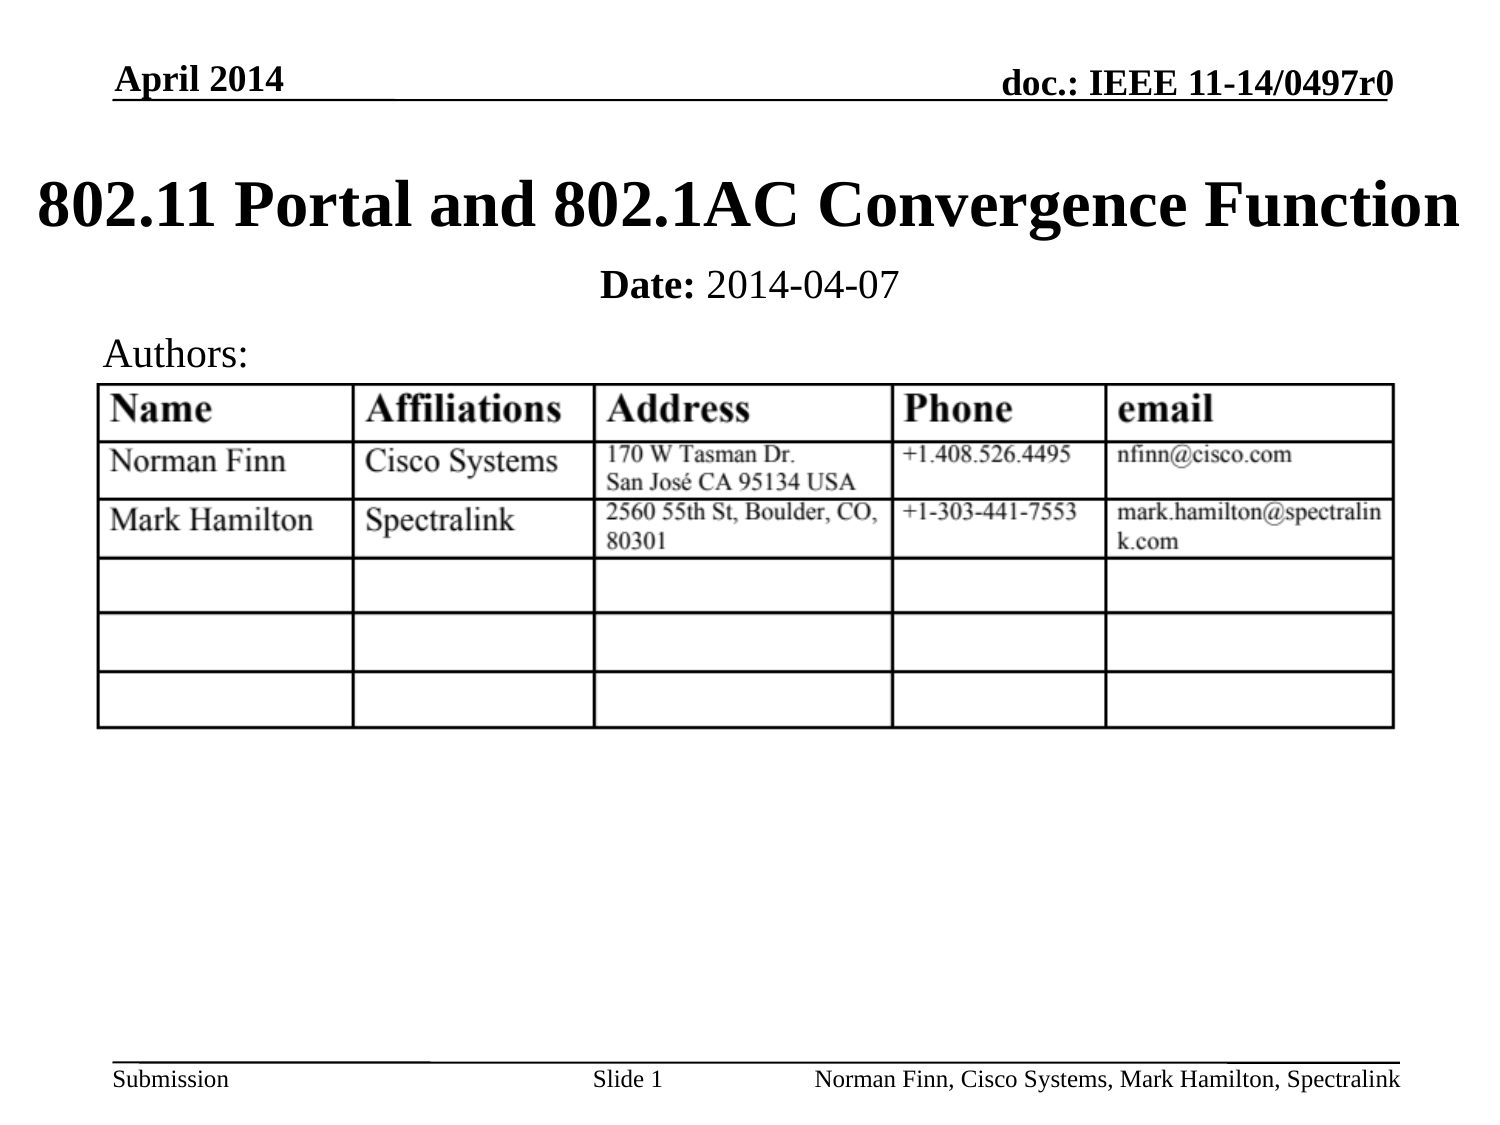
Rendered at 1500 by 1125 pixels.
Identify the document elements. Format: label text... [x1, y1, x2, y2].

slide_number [114, 54, 493, 100]
text_box Authors: [87, 318, 325, 381]
list Date: 2014-04-07 [112, 249, 1388, 316]
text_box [83, 383, 1422, 775]
slide_number Slide 1 [584, 1061, 672, 1123]
title 802.11 Portal and 802.1AC Convergence Function [0, 112, 1500, 288]
footer Norman Finn, Cisco Systems, Mark Hamilton, Spectralink [785, 1061, 1402, 1095]
